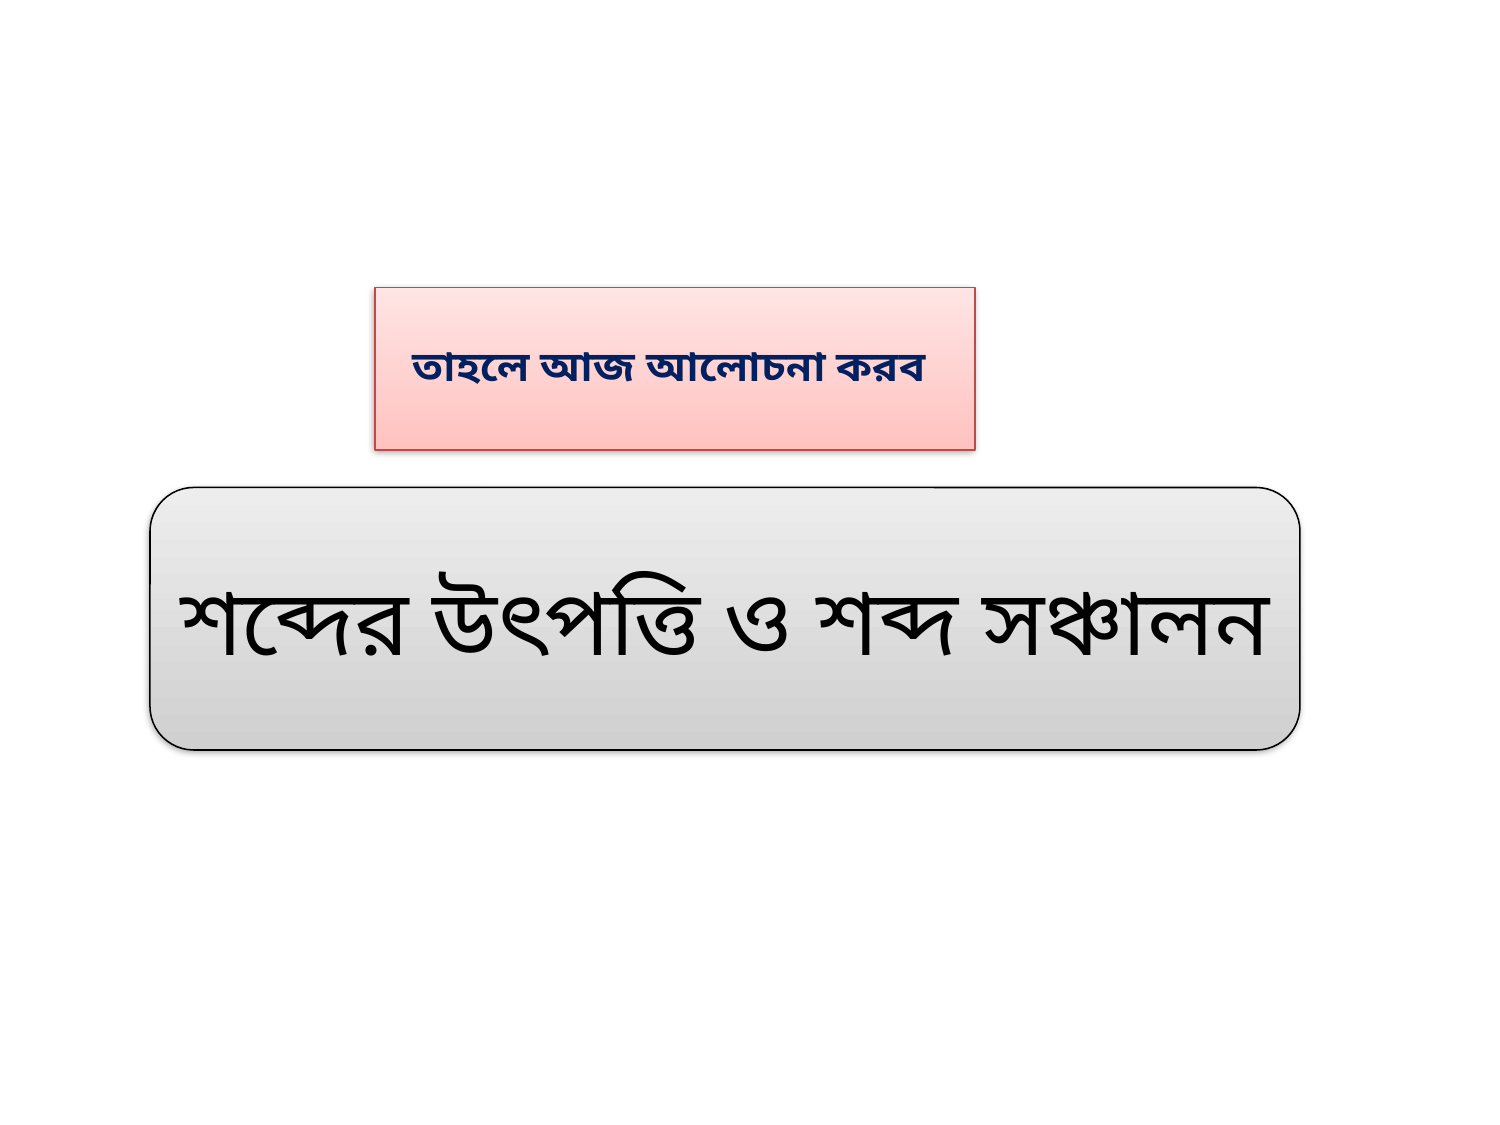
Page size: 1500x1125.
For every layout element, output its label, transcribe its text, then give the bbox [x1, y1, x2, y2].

text_box শব্দের উৎপত্তি ও শব্দ সঞ্চালন [149, 486, 1301, 751]
text_box তাহলে আজ আলোচনা করব [374, 287, 976, 451]
